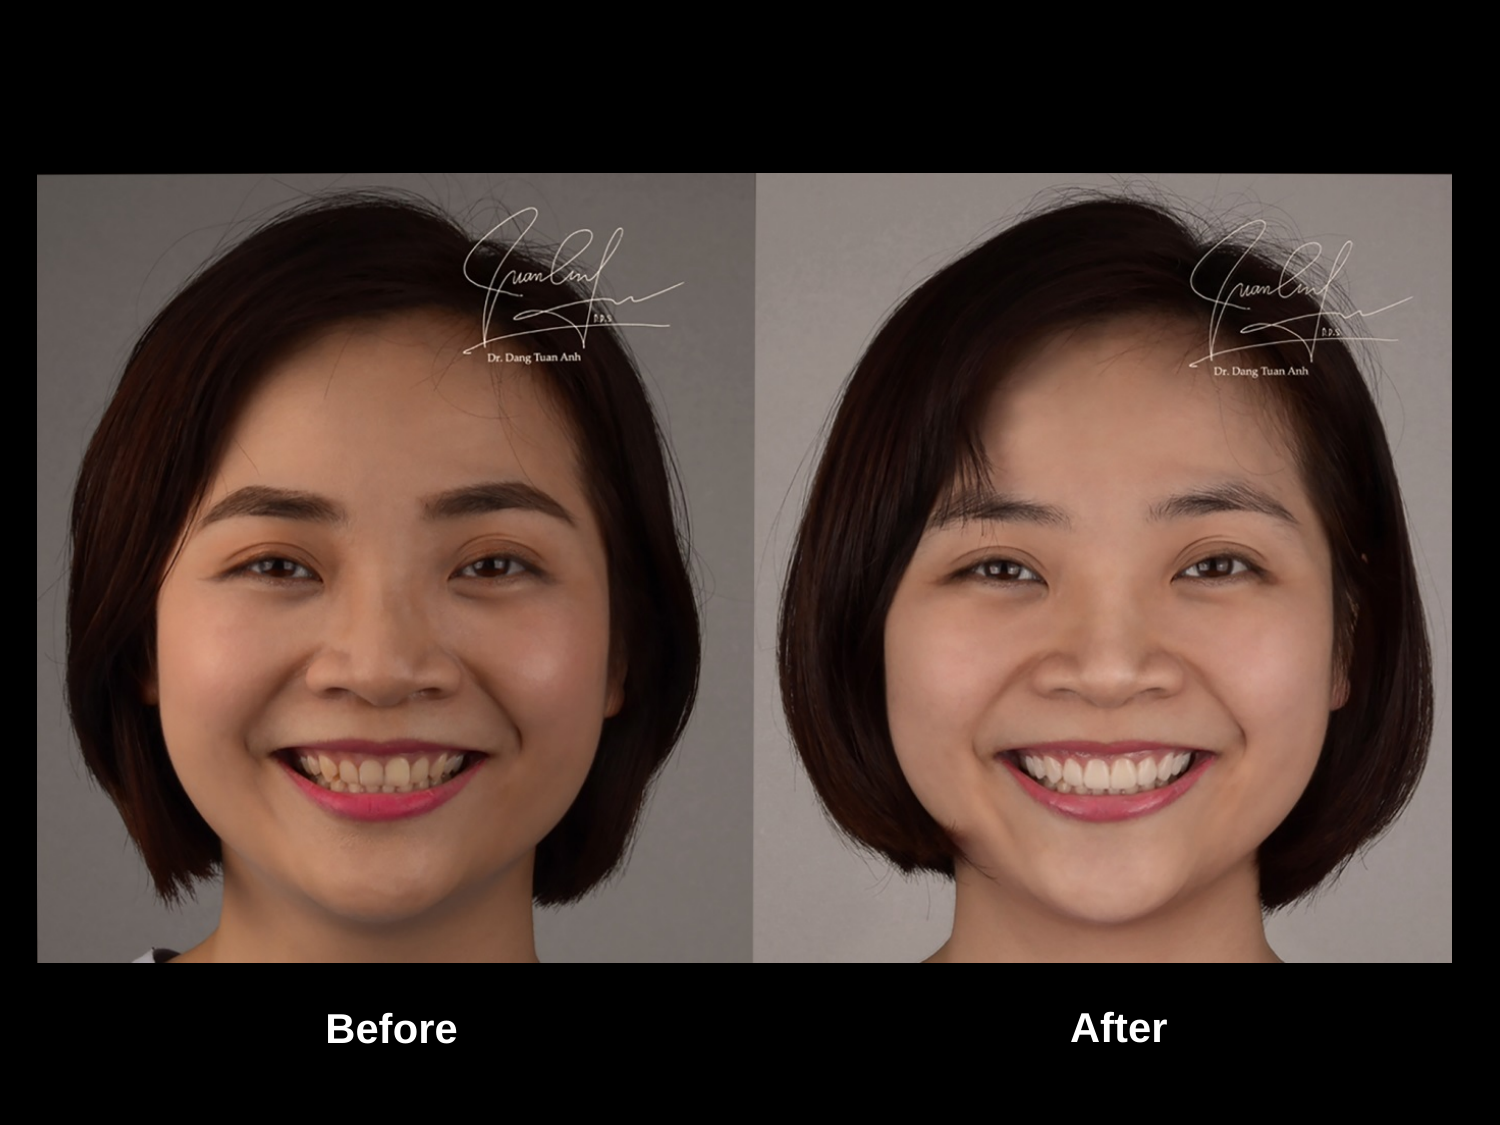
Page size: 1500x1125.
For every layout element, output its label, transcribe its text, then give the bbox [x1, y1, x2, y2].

text_box Before [310, 994, 473, 1059]
picture [37, 173, 1452, 963]
text_box After [1055, 993, 1183, 1059]
